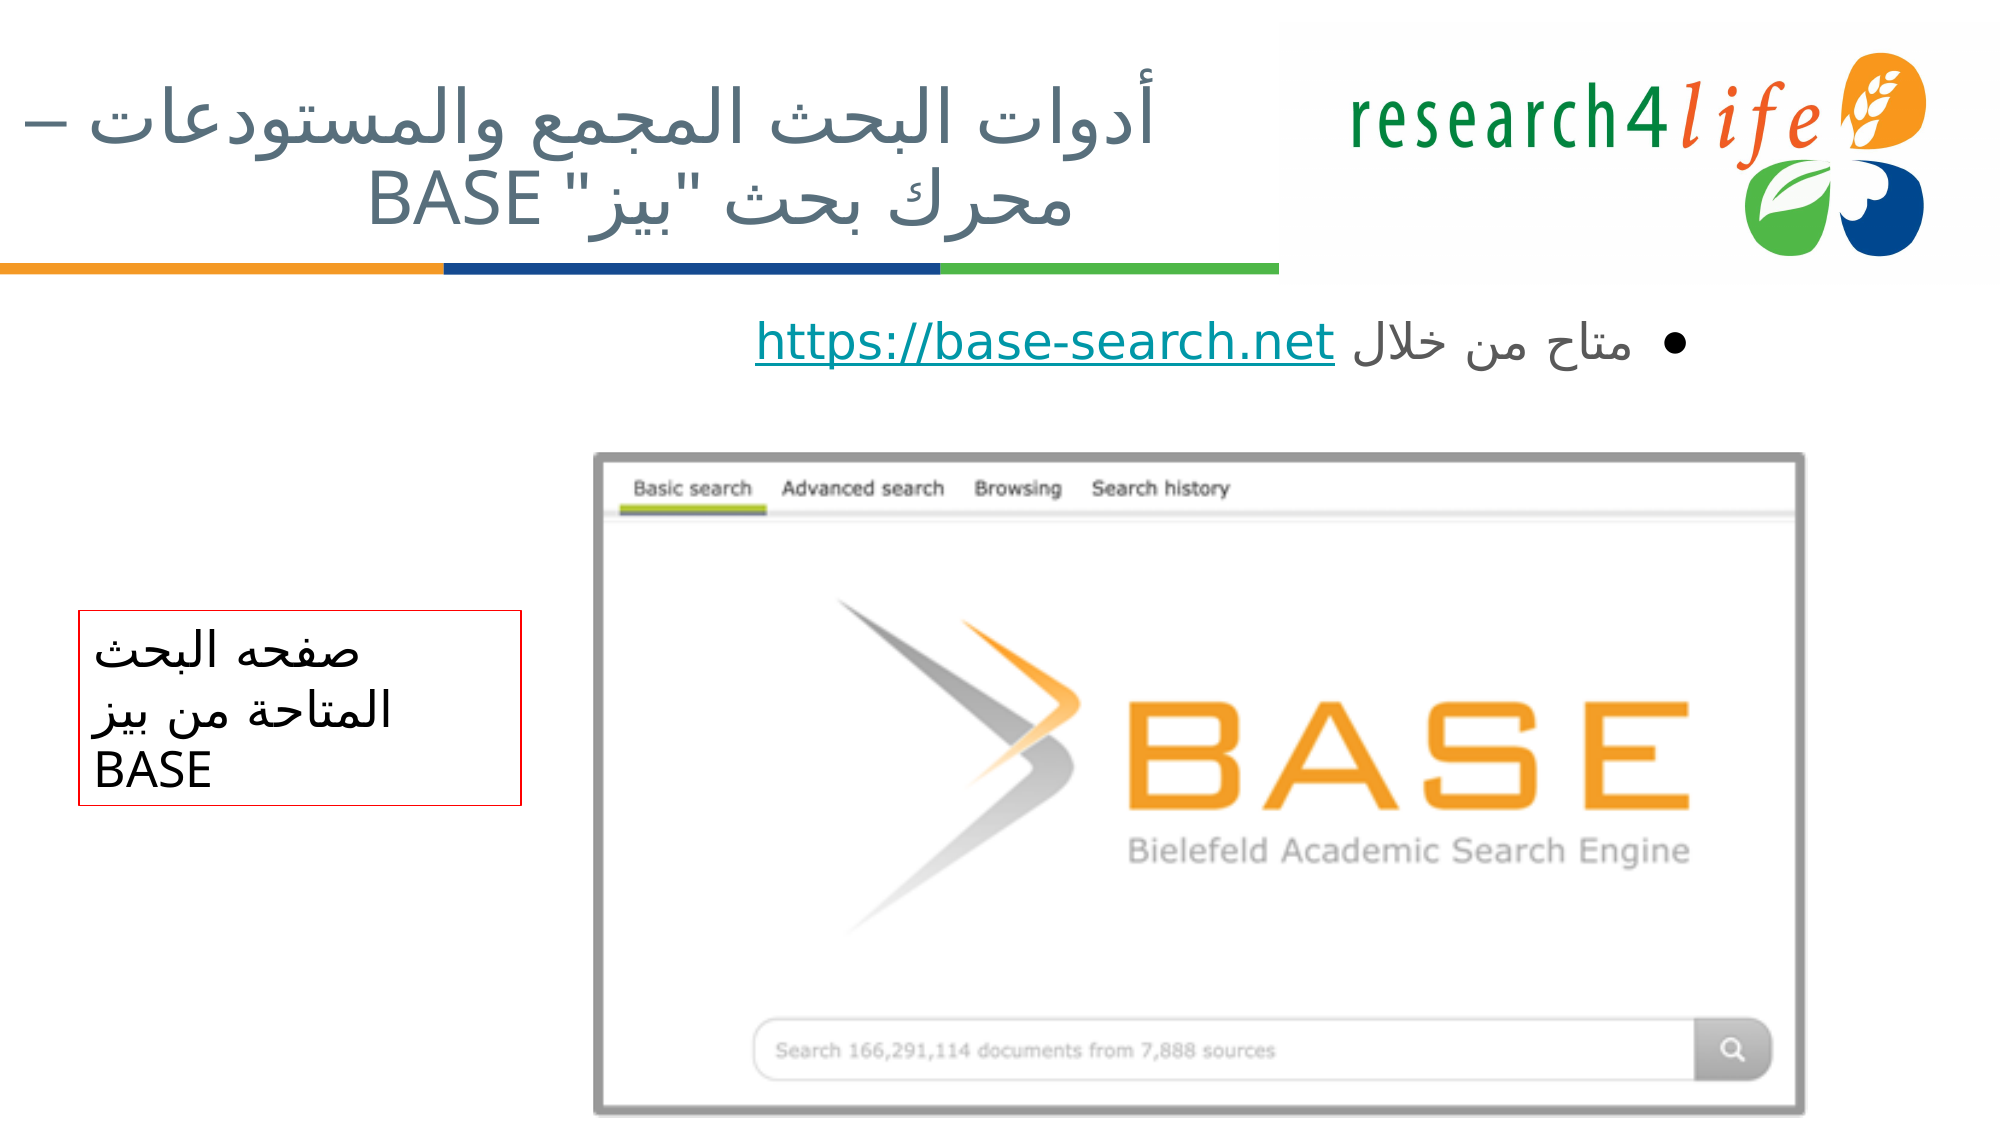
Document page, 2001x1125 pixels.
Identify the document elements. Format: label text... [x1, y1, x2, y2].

title أدوات البحث المجمع والمستودعات – محرك بحث "بيز" BASE [0, 71, 1200, 250]
text_box صفحه البحث المتاحة من بيز BASE [78, 610, 521, 806]
picture [1279, 22, 2000, 285]
picture [592, 451, 1808, 1118]
list متاح من خلال https://base-search.net م [0, 302, 1727, 452]
